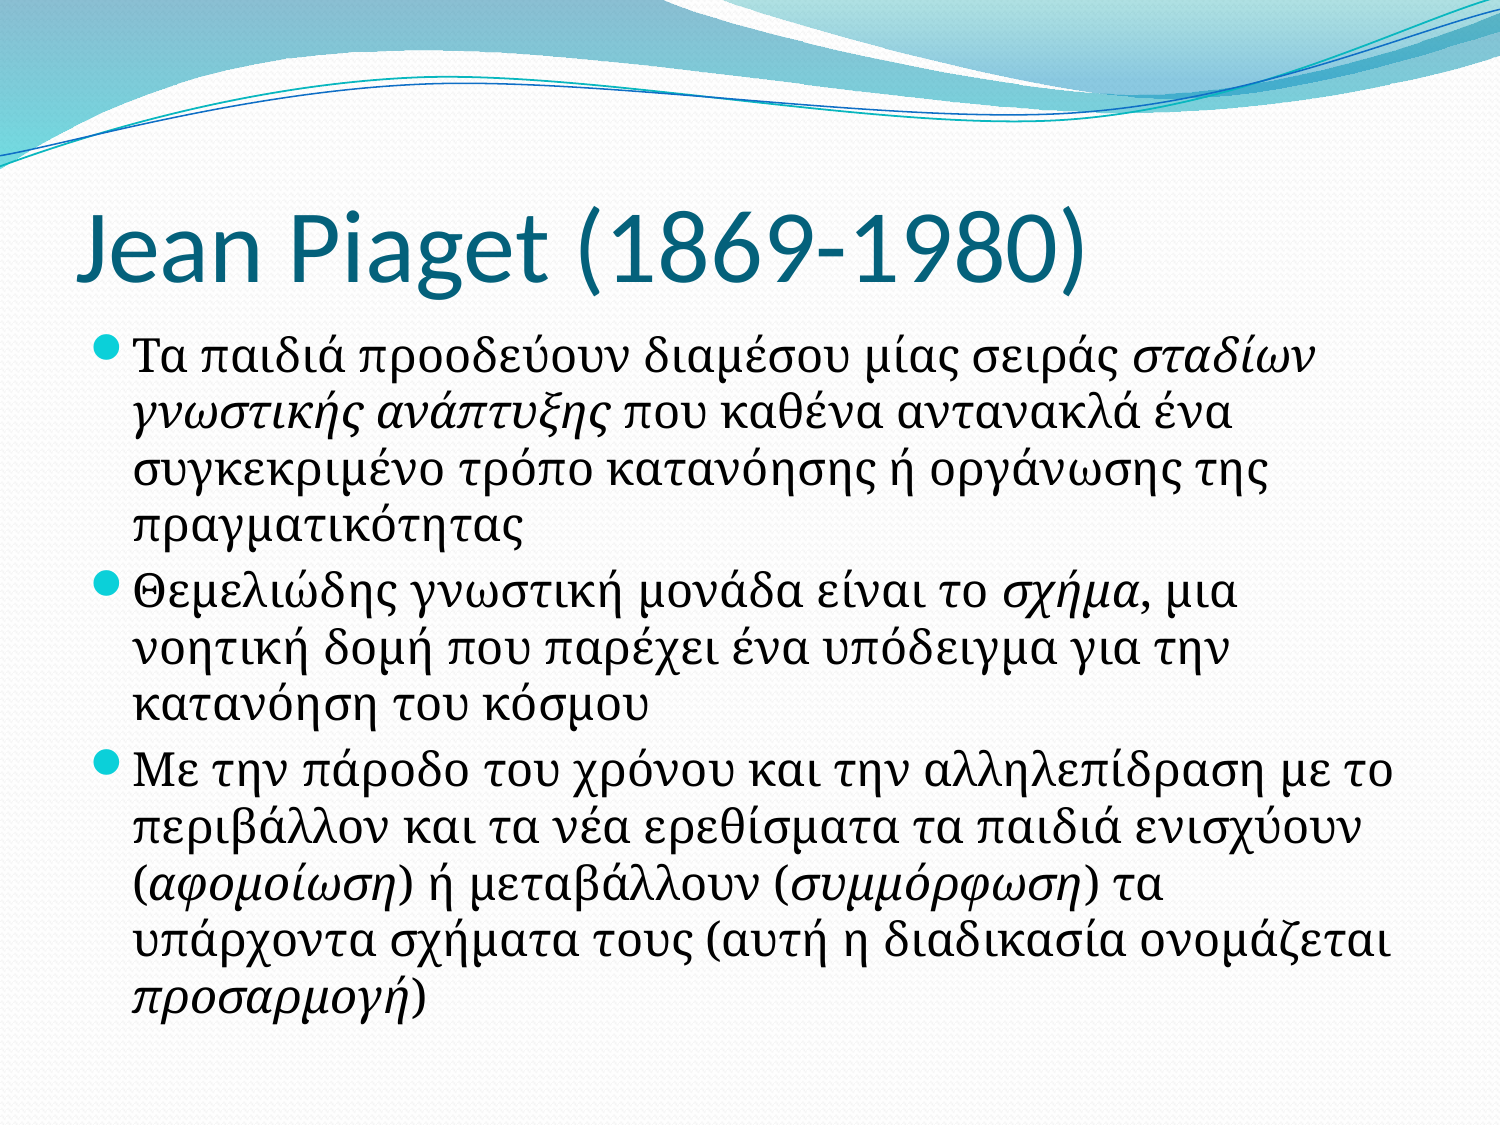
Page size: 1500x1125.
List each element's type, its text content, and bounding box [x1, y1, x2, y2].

list Τα παιδιά προοδεύουν διαμέσου μίας σειράς σταδίων γνωστικής ανάπτυξης που καθένα αντανακλά ένα συγκεκριμένο τρόπο κατανόησης ή οργάνωσης της πραγματικότητας Θεμελιώδης γνωστική μονάδα είναι το σχήμα, μια νοητική δομή που παρέχει ένα υπόδειγμα για την κατανόηση του κόσμου Με την πάροδο του χρόνου και την αλληλεπίδραση με το περιβάλλον και τα νέα ερεθίσματα τα παιδιά ενισχύουν (αφομοίωση) ή μεταβάλλουν (συμμόρφωση) τα υπάρχοντα σχήματα τους (αυτή η διαδικασία ονομάζεται προσαρμογή) [75, 317, 1425, 1038]
title Jean Piaget (1869-1980) [75, 115, 1425, 303]
